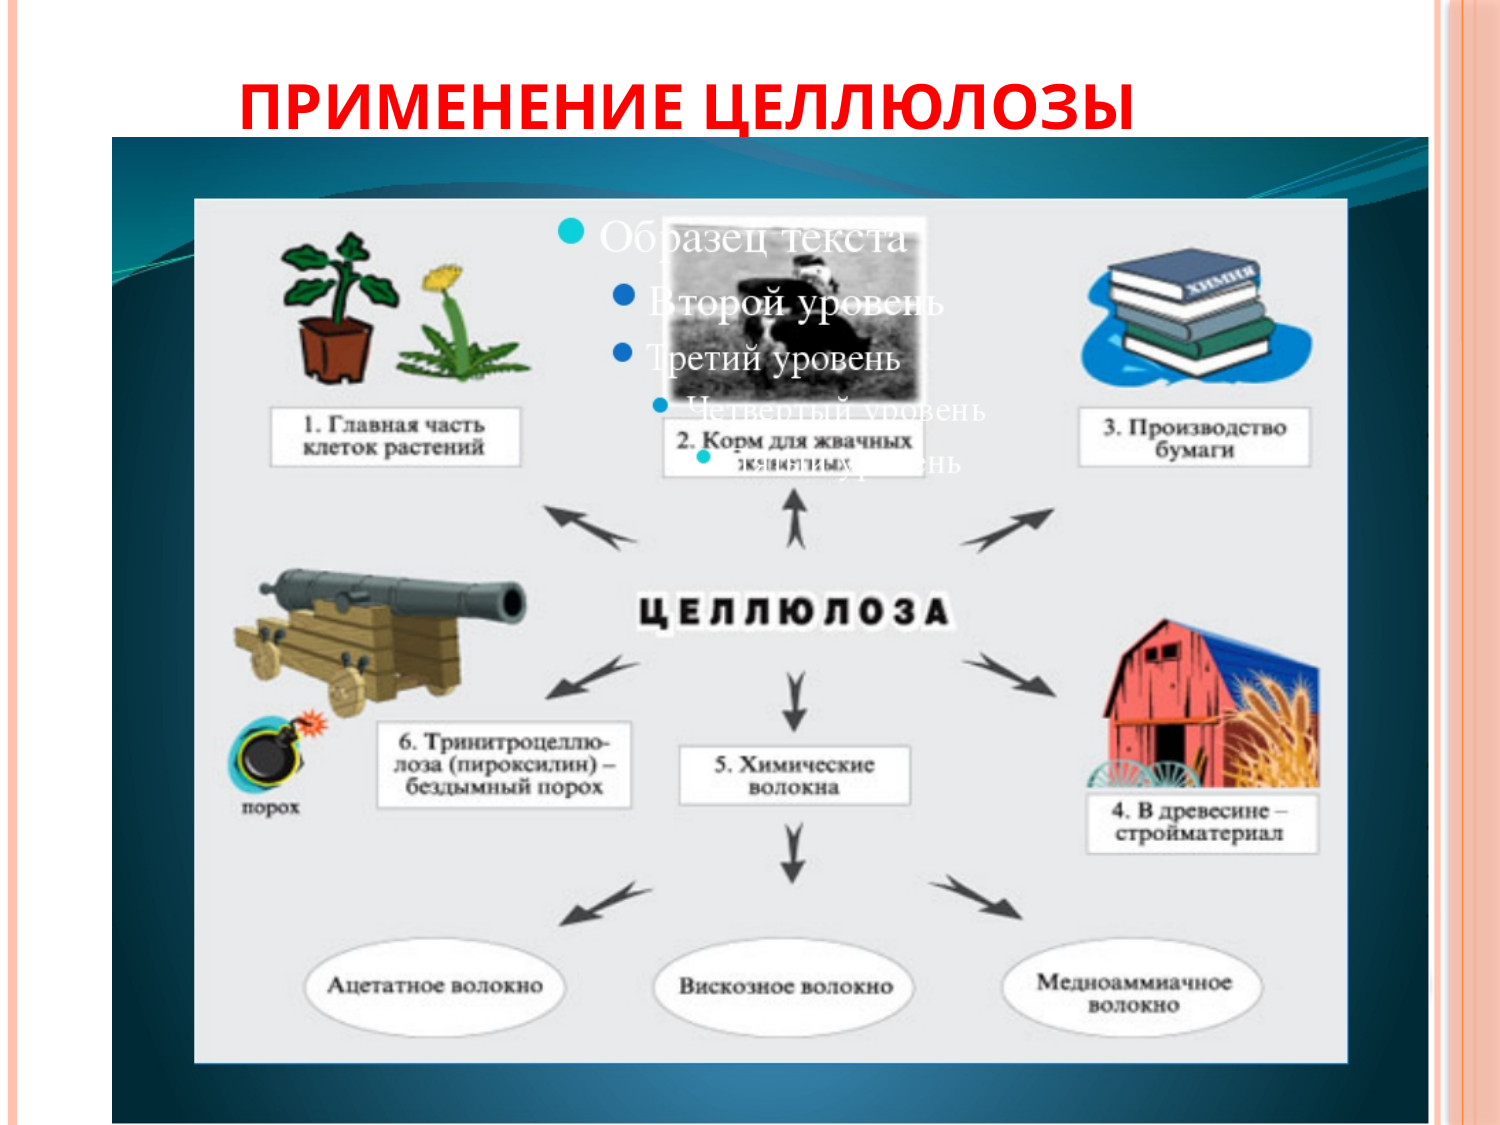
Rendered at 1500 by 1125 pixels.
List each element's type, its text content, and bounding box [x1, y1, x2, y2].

title Применение целлюлозы [75, 45, 1300, 149]
picture [111, 136, 1430, 1125]
